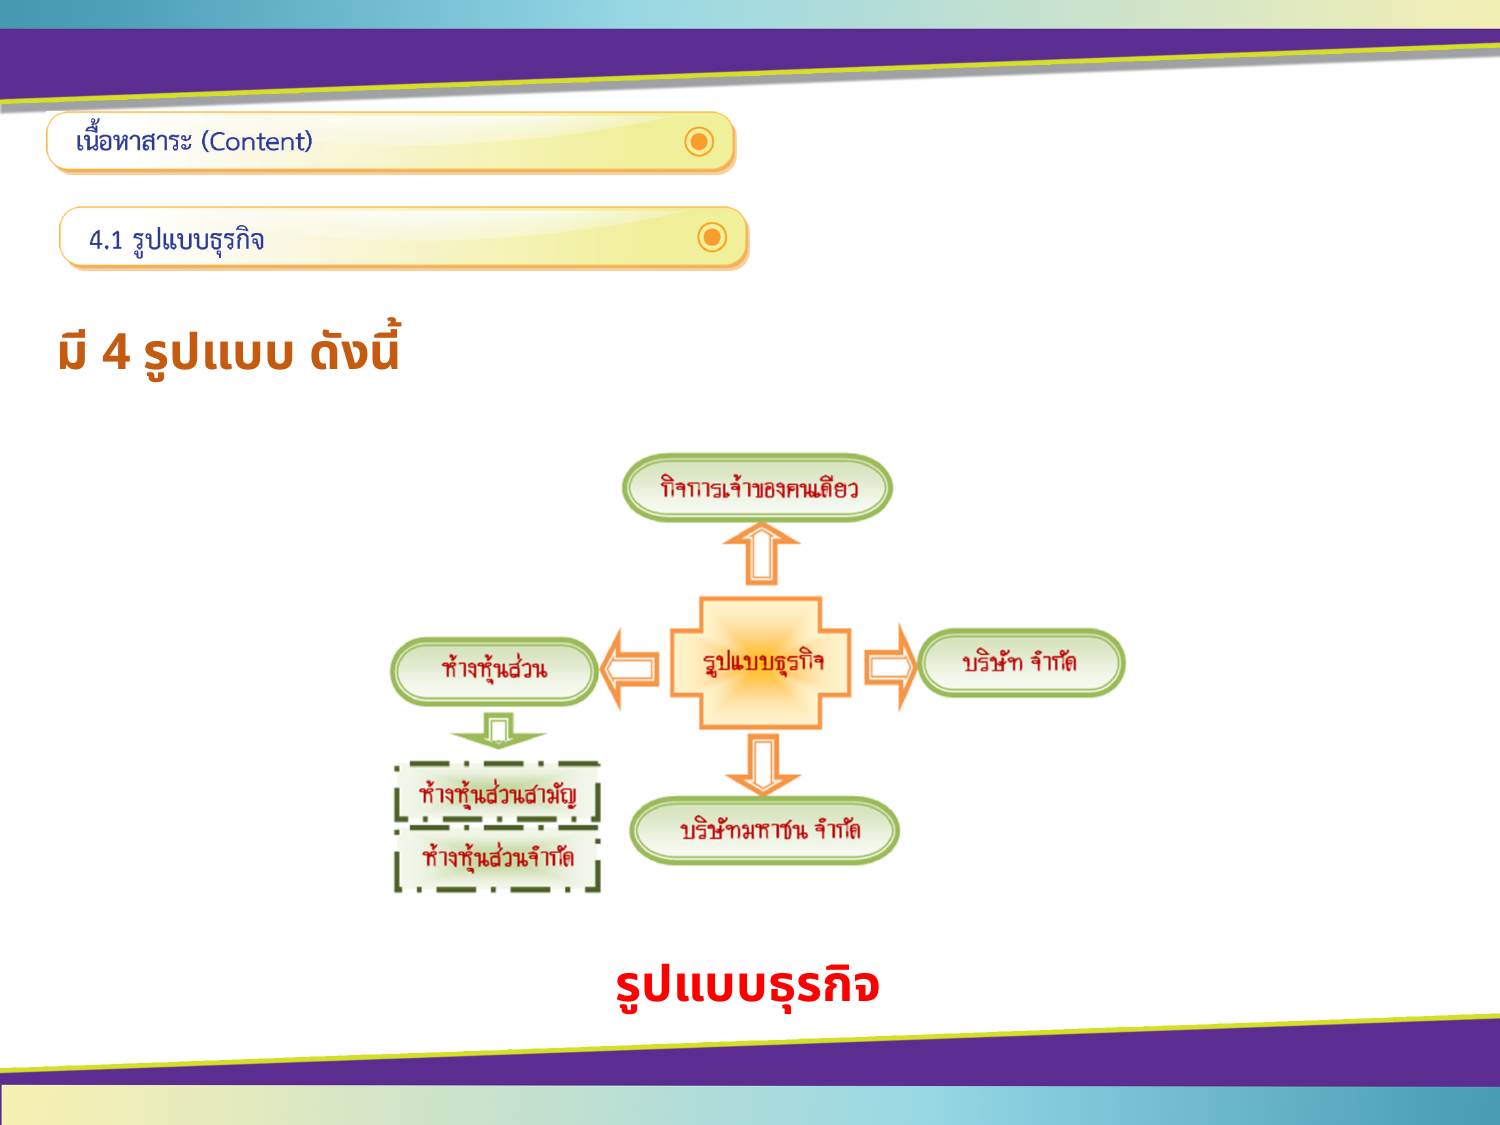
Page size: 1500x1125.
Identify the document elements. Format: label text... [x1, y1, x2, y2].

text_box รูปแบบธุรกิจ [600, 943, 897, 1019]
text_box มี 4 รูปแบบ ดังนี้ [42, 312, 417, 387]
picture [0, 0, 1500, 1125]
